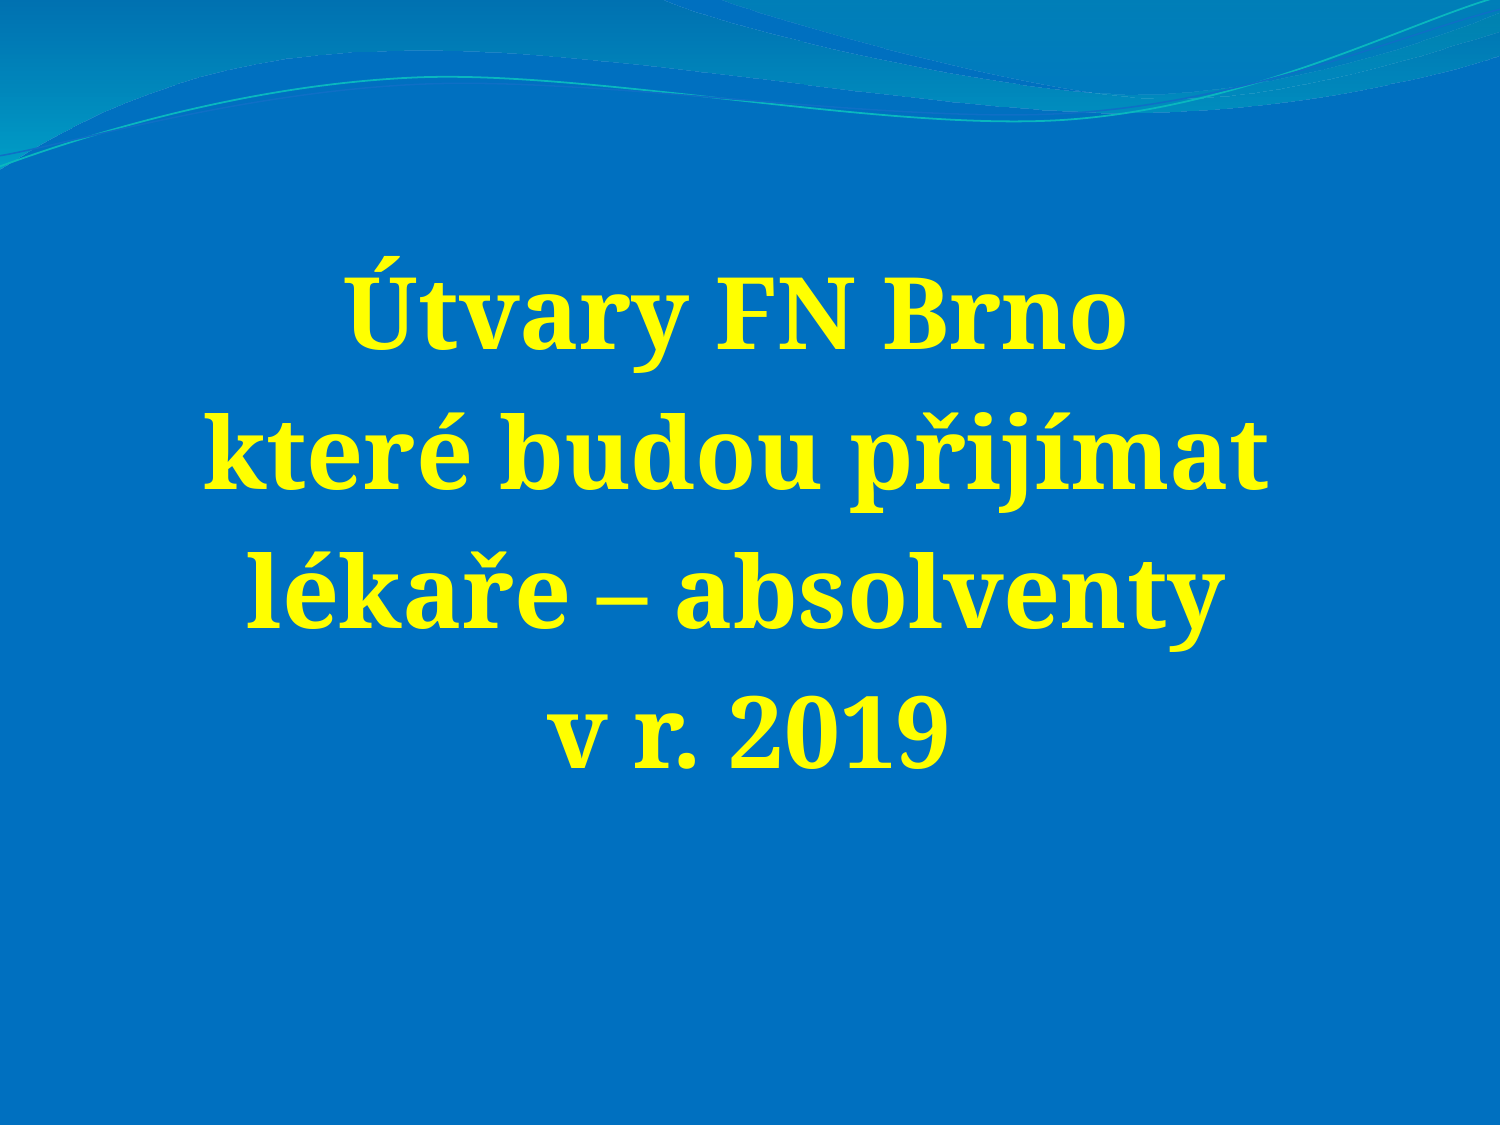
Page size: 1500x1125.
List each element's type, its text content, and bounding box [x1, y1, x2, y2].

list Útvary FN Brno které budou přijímat lékaře – absolventy v r. 2019 [75, 101, 1425, 1038]
